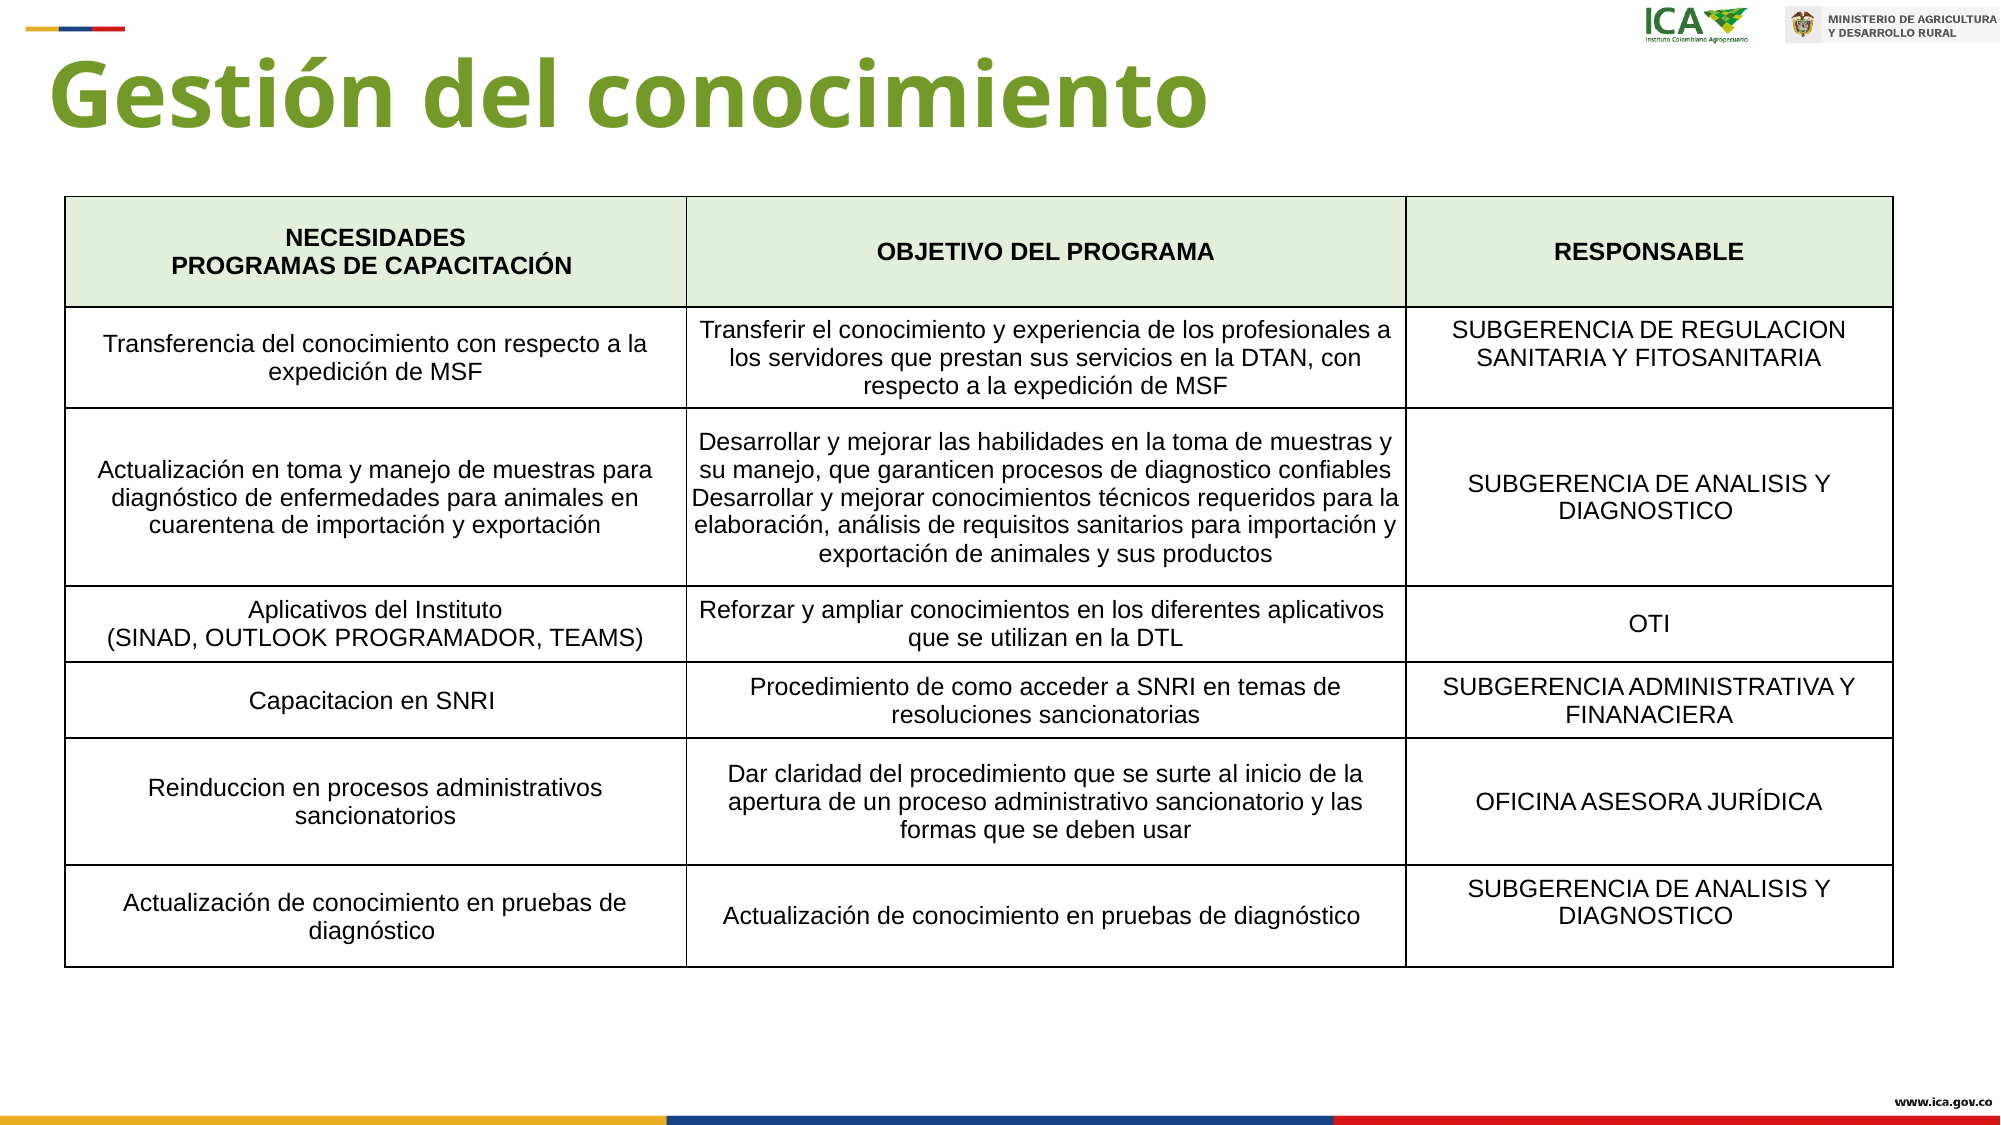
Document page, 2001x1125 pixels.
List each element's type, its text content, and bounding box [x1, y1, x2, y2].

table_cell OTI [1407, 587, 1892, 661]
table_header RESPONSABLE [1407, 197, 1892, 306]
table_cell Actualización de conocimiento en pruebas de diagnóstico [687, 866, 1405, 966]
table_cell Reinduccion en procesos administrativos sancionatorios [66, 739, 686, 864]
table_cell Dar claridad del procedimiento que se surte al inicio de la apertura de un proceso administrativo sancionatorio y las formas que se deben usar [687, 739, 1405, 864]
table_cell Actualización en toma y manejo de muestras para diagnóstico de enfermedades para animales en cuarentena de importación y exportación [66, 409, 686, 585]
table_cell Transferir el conocimiento y experiencia de los profesionales a los servidores que prestan sus servicios en la DTAN, con respecto a la expedición de MSF [687, 308, 1405, 407]
table_cell Actualización de conocimiento en pruebas de diagnóstico [66, 866, 686, 966]
title Gestión del conocimiento [32, 0, 1758, 197]
table_cell SUBGERENCIA ADMINISTRATIVA Y FINANACIERA [1407, 663, 1892, 737]
table_header NECESIDADES PROGRAMAS DE CAPACITACIÓN [66, 197, 686, 306]
table_cell SUBGERENCIA DE REGULACION SANITARIA Y FITOSANITARIA [1407, 308, 1892, 407]
table_cell Reforzar y ampliar conocimientos en los diferentes aplicativos que se utilizan en la DTL [687, 587, 1405, 661]
table_cell SUBGERENCIA DE ANALISIS Y DIAGNOSTICO [1407, 866, 1892, 966]
table_cell OFICINA ASESORA JURÍDICA [1407, 739, 1892, 864]
table_cell Desarrollar y mejorar las habilidades en la toma de muestras y su manejo, que garanticen procesos de diagnostico confiables Desarrollar y mejorar conocimientos técnicos requeridos para la elaboración, análisis de requisitos sanitarios para importación y exportación de animales y sus productos [687, 409, 1405, 585]
table_cell Capacitacion en SNRI [66, 663, 686, 737]
table_cell SUBGERENCIA DE ANALISIS Y DIAGNOSTICO [1407, 409, 1892, 585]
table_cell Aplicativos del Instituto (SINAD, OUTLOOK PROGRAMADOR, TEAMS) [66, 587, 686, 661]
table_cell Transferencia del conocimiento con respecto a la expedición de MSF [66, 308, 686, 407]
table_header OBJETIVO DEL PROGRAMA [687, 197, 1405, 306]
table_cell Procedimiento de como acceder a SNRI en temas de resoluciones sancionatorias [687, 663, 1405, 737]
picture [0, 0, 2000, 1125]
